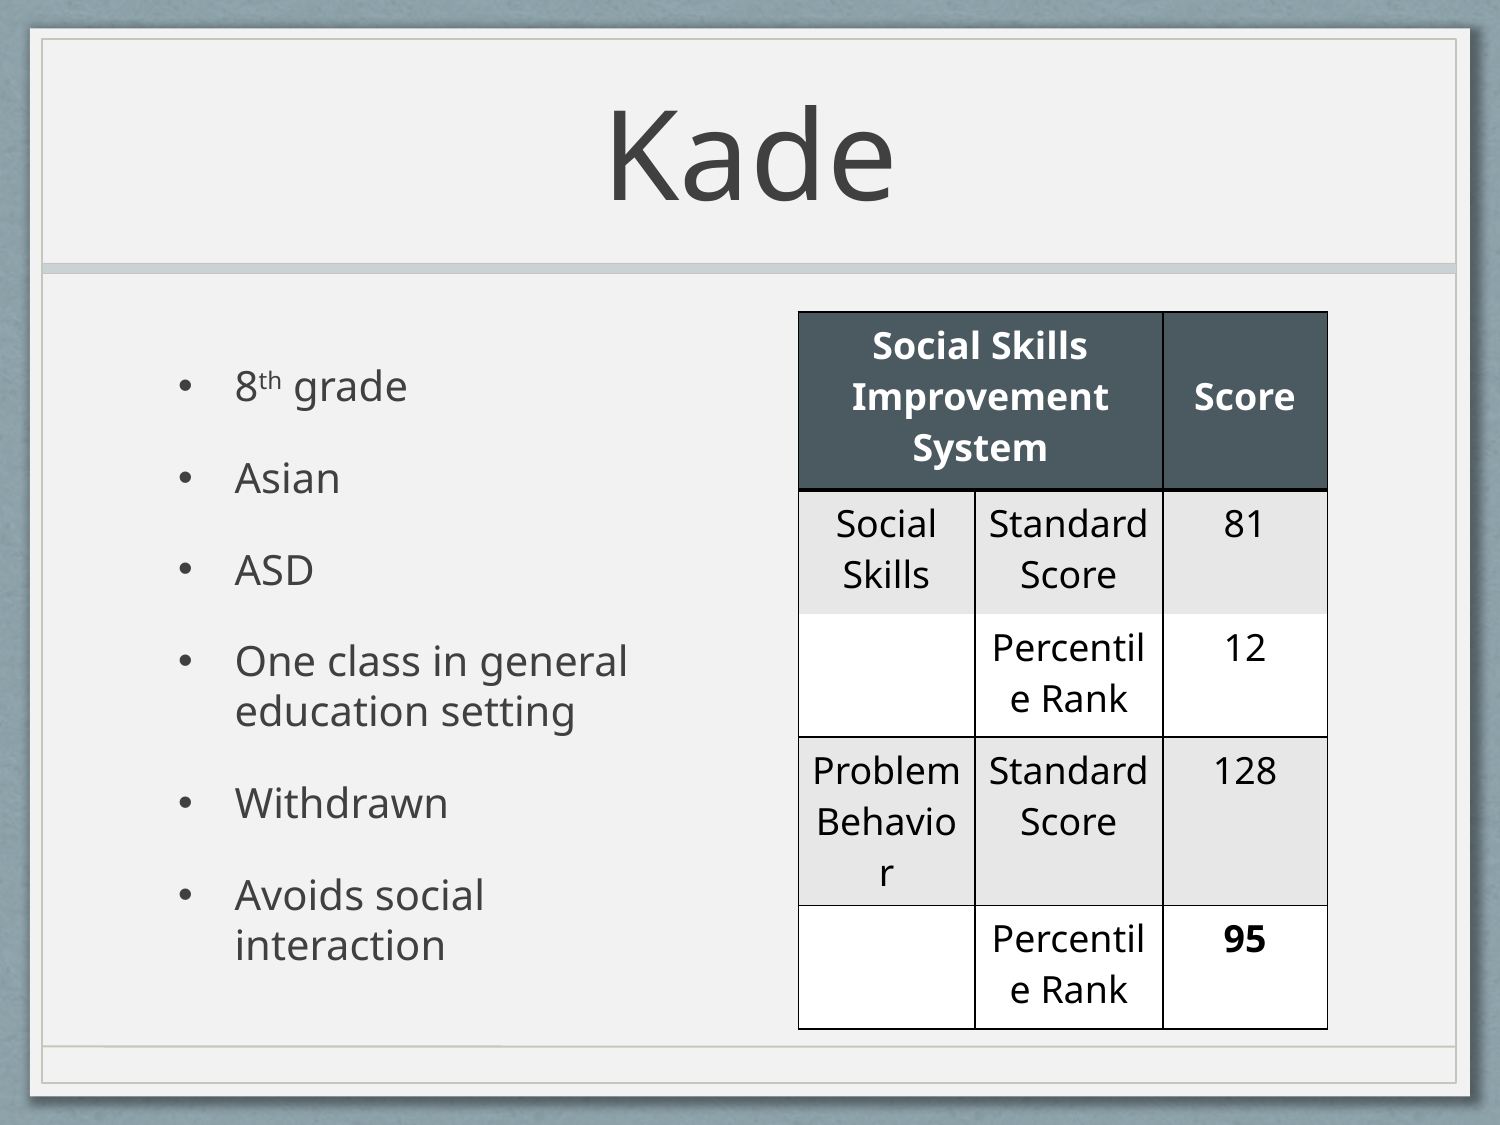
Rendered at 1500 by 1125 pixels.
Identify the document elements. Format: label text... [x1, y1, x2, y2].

table_cell 95 [1164, 906, 1327, 1028]
table_header Score [1164, 313, 1327, 488]
list 8th grade Asian ASD One class in general education setting Withdrawn Avoids social interaction [163, 352, 712, 997]
table_cell Percentile Rank [976, 906, 1162, 1028]
table_cell 12 [1164, 614, 1327, 736]
table_cell 81 [1164, 492, 1327, 614]
table_cell [799, 906, 974, 1028]
table_header Social Skills Improvement System [799, 313, 1162, 488]
table_cell Percentile Rank [976, 614, 1162, 736]
table_cell 128 [1164, 738, 1327, 905]
table_cell Standard Score [976, 738, 1162, 905]
table_cell [799, 614, 974, 736]
table_cell Social Skills [799, 492, 974, 614]
table_cell Problem Behavior [799, 738, 974, 905]
title Kade [147, 40, 1353, 260]
table_cell Standard Score [976, 492, 1162, 614]
